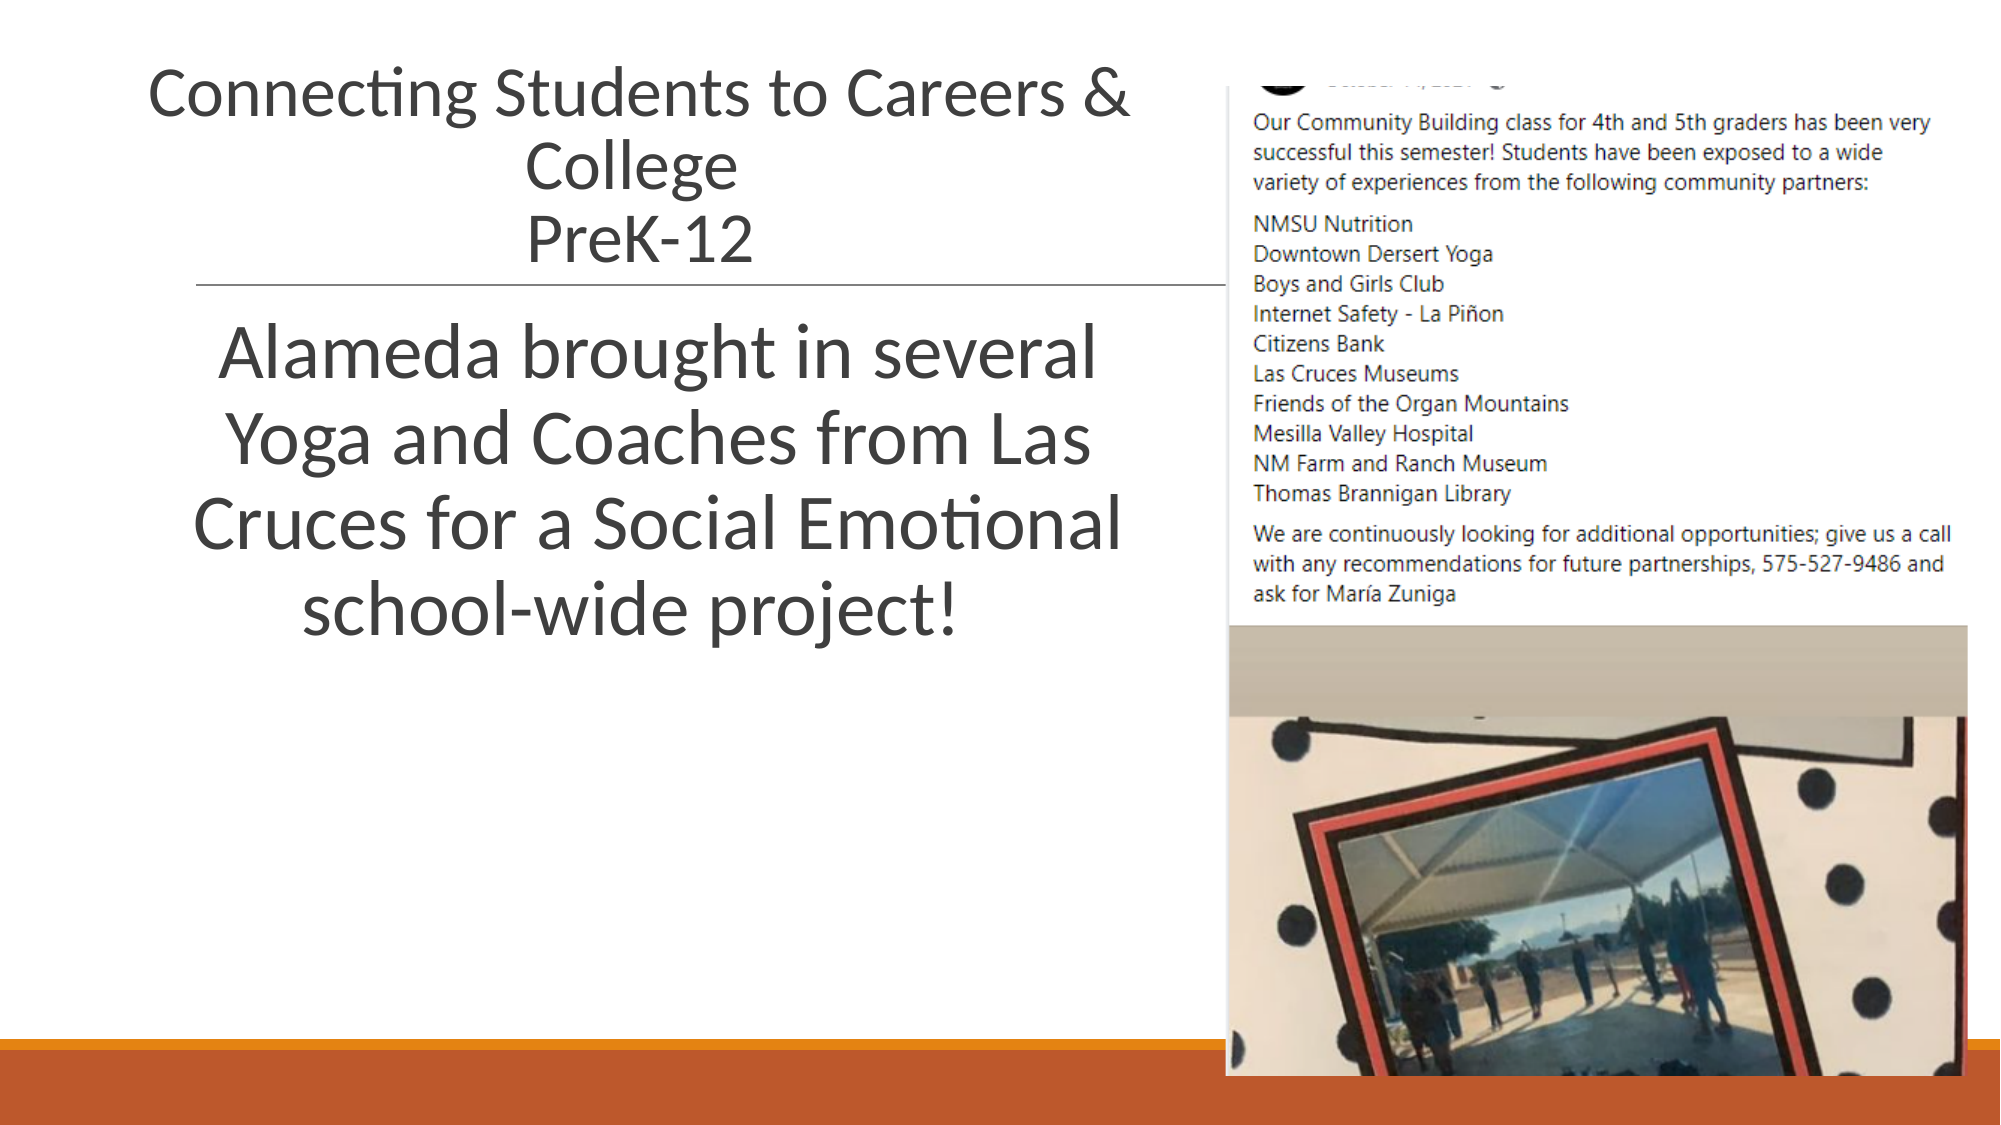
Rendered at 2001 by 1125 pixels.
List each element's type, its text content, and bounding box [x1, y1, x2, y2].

list Alameda brought in several Yoga and Coaches from Las Cruces for a Social Emotional school-wide project! [180, 302, 1139, 963]
title Connecting Students to Careers & College PreK-12 [31, 47, 1250, 285]
picture [1225, 86, 1968, 1077]
